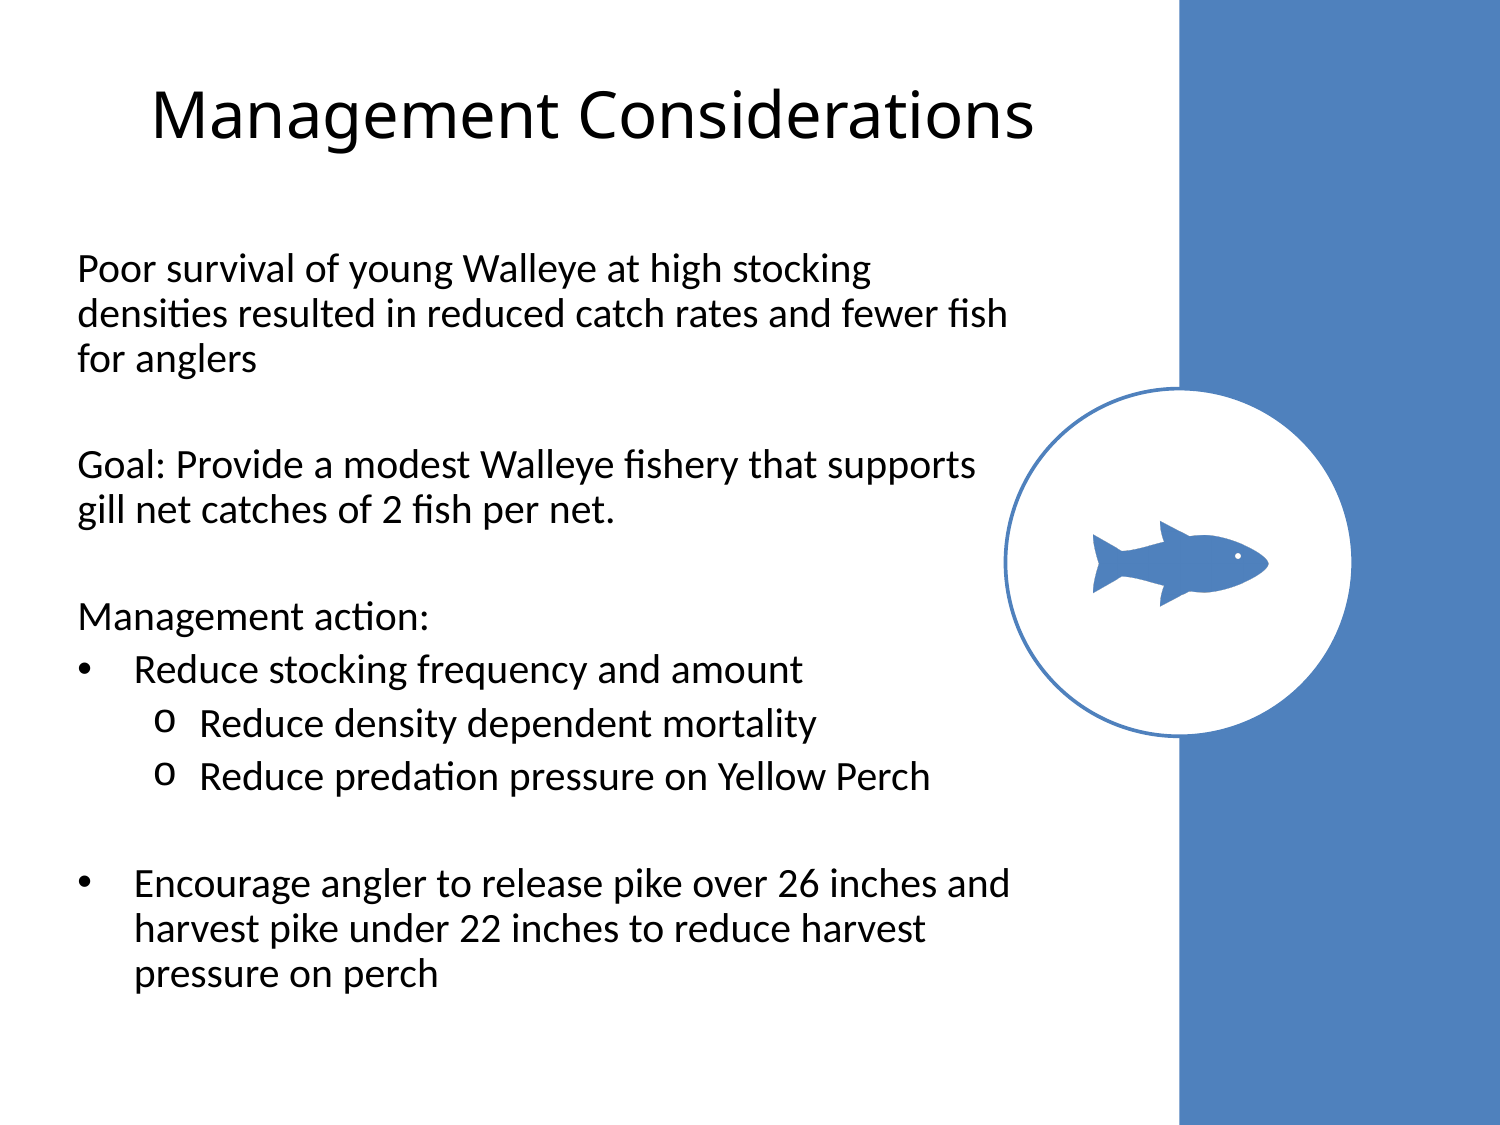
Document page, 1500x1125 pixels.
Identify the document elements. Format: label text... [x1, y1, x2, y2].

picture [1086, 469, 1275, 658]
title Management Considerations [133, 31, 1053, 195]
text_box [1003, 386, 1356, 739]
list Poor survival of young Walleye at high stocking densities resulted in reduced catch rates and fewer fish for anglers Goal: Provide a modest Walleye fishery that supports gill net catches of 2 fish per net. Management action: Reduce stocking frequency and amount Reduce density dependent mortality Reduce predation pressure on Yellow Perch Encourage angler to release pike over 26 inches and harvest pike under 22 inches to reduce harvest pressure on perch [62, 487, 1033, 1022]
text_box [1177, 0, 1500, 1125]
